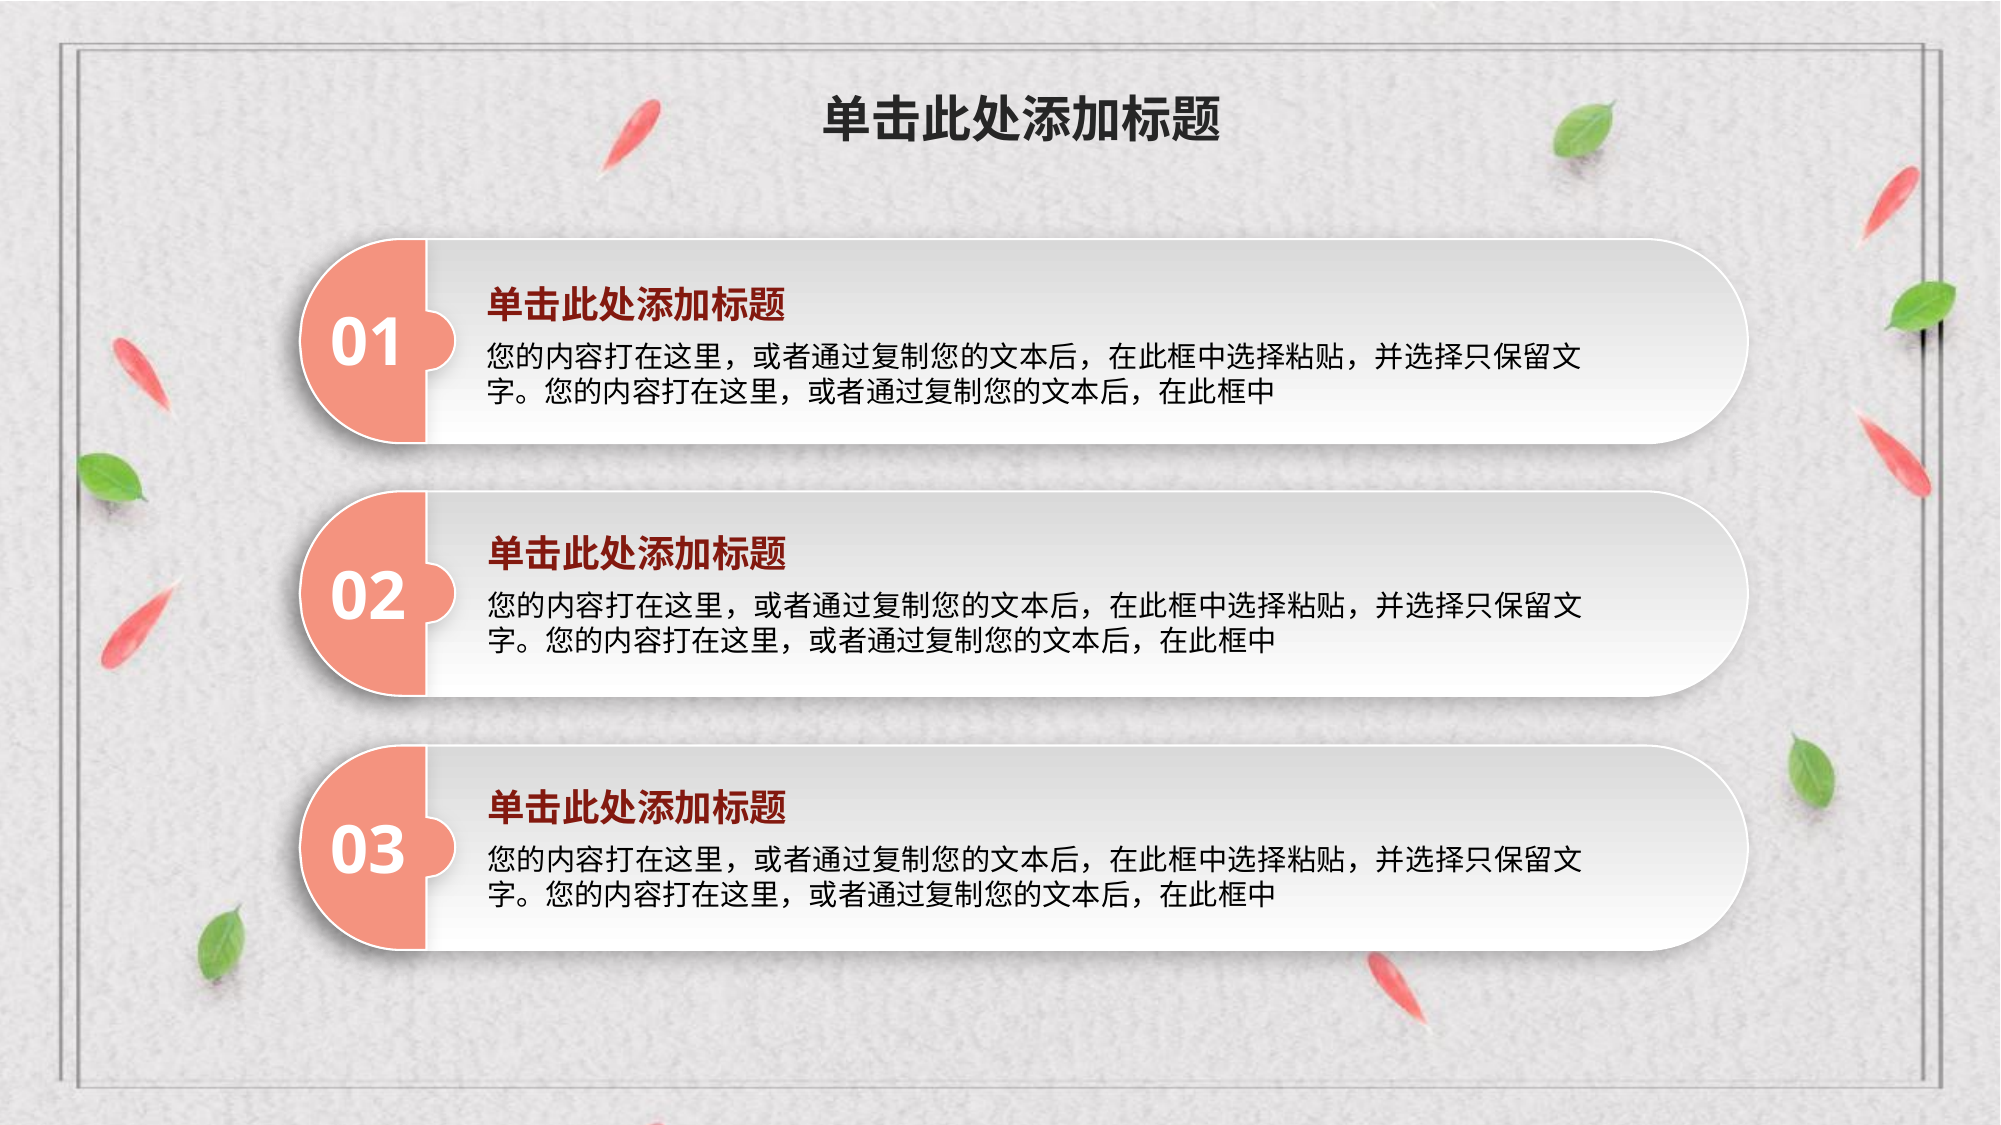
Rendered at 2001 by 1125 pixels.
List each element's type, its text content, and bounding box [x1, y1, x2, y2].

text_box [299, 239, 1748, 444]
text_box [299, 745, 1748, 950]
picture [0, 1, 2001, 1125]
text_box 单击此处添加标题 [806, 79, 1265, 155]
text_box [299, 491, 1748, 696]
